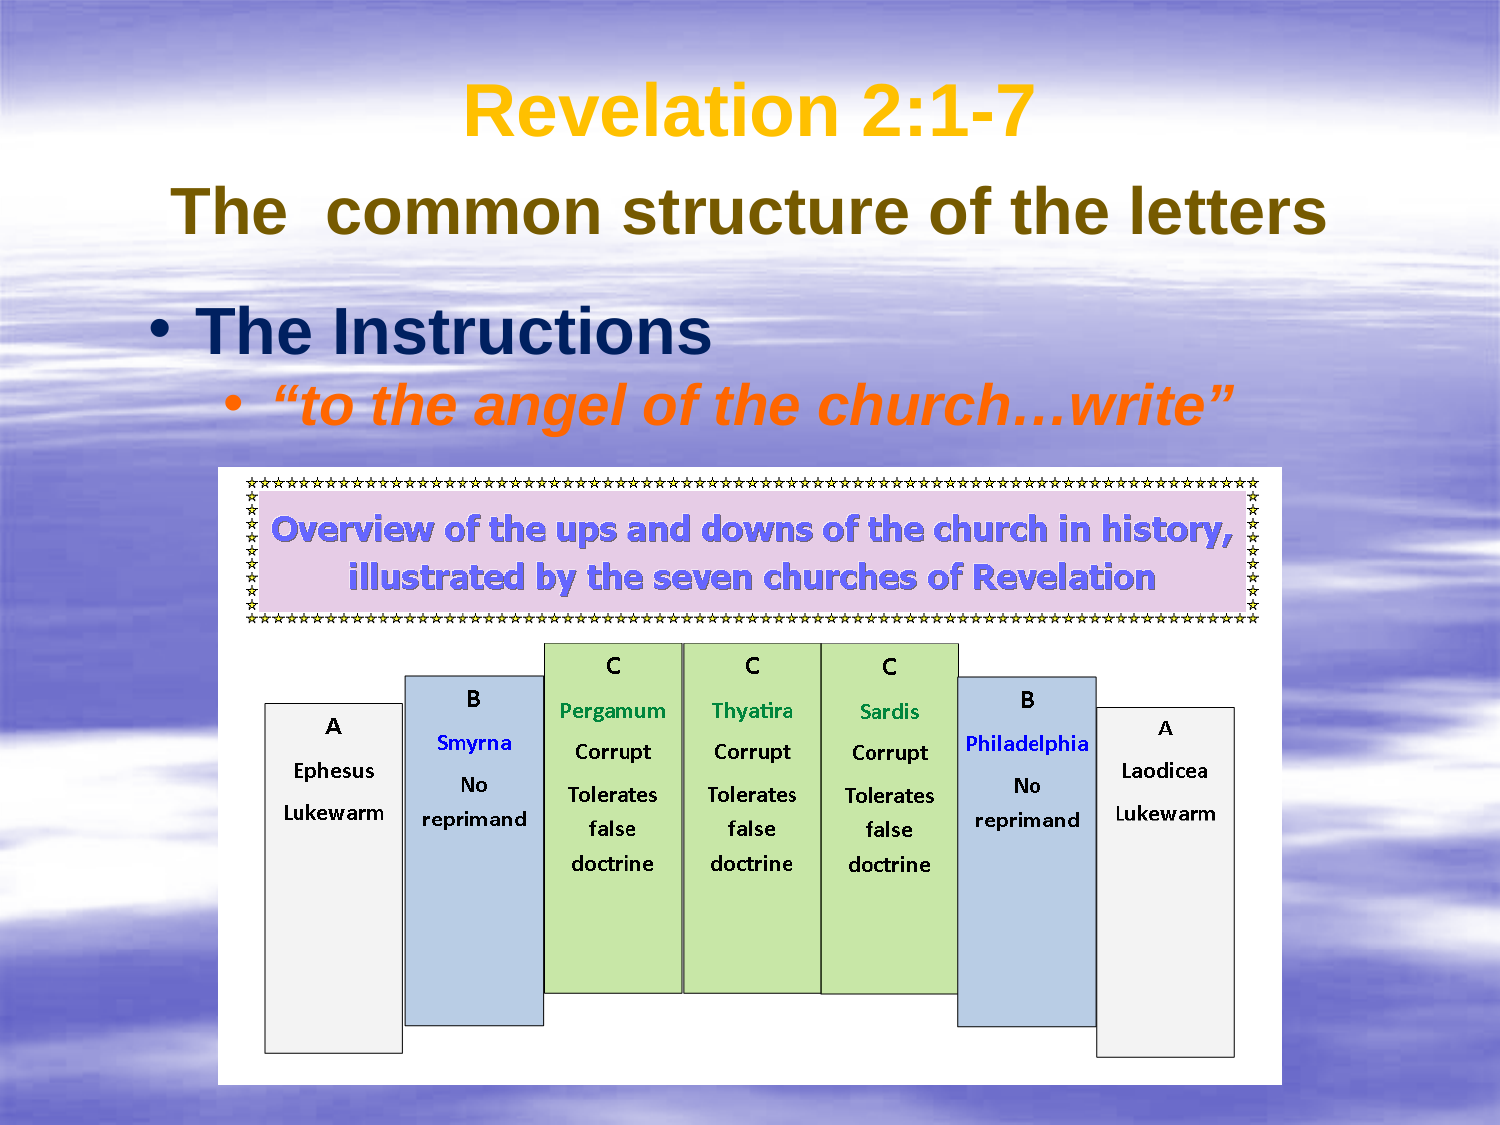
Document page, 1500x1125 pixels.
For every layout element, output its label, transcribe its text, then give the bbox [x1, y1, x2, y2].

text_box Revelation 2:1-7 [200, 54, 1300, 160]
text_box The Instructions “to the angel of the church…write” [133, 280, 1367, 445]
picture [218, 467, 1282, 1085]
text_box The common structure of the letters [91, 160, 1409, 336]
text_box [101, 445, 1484, 507]
